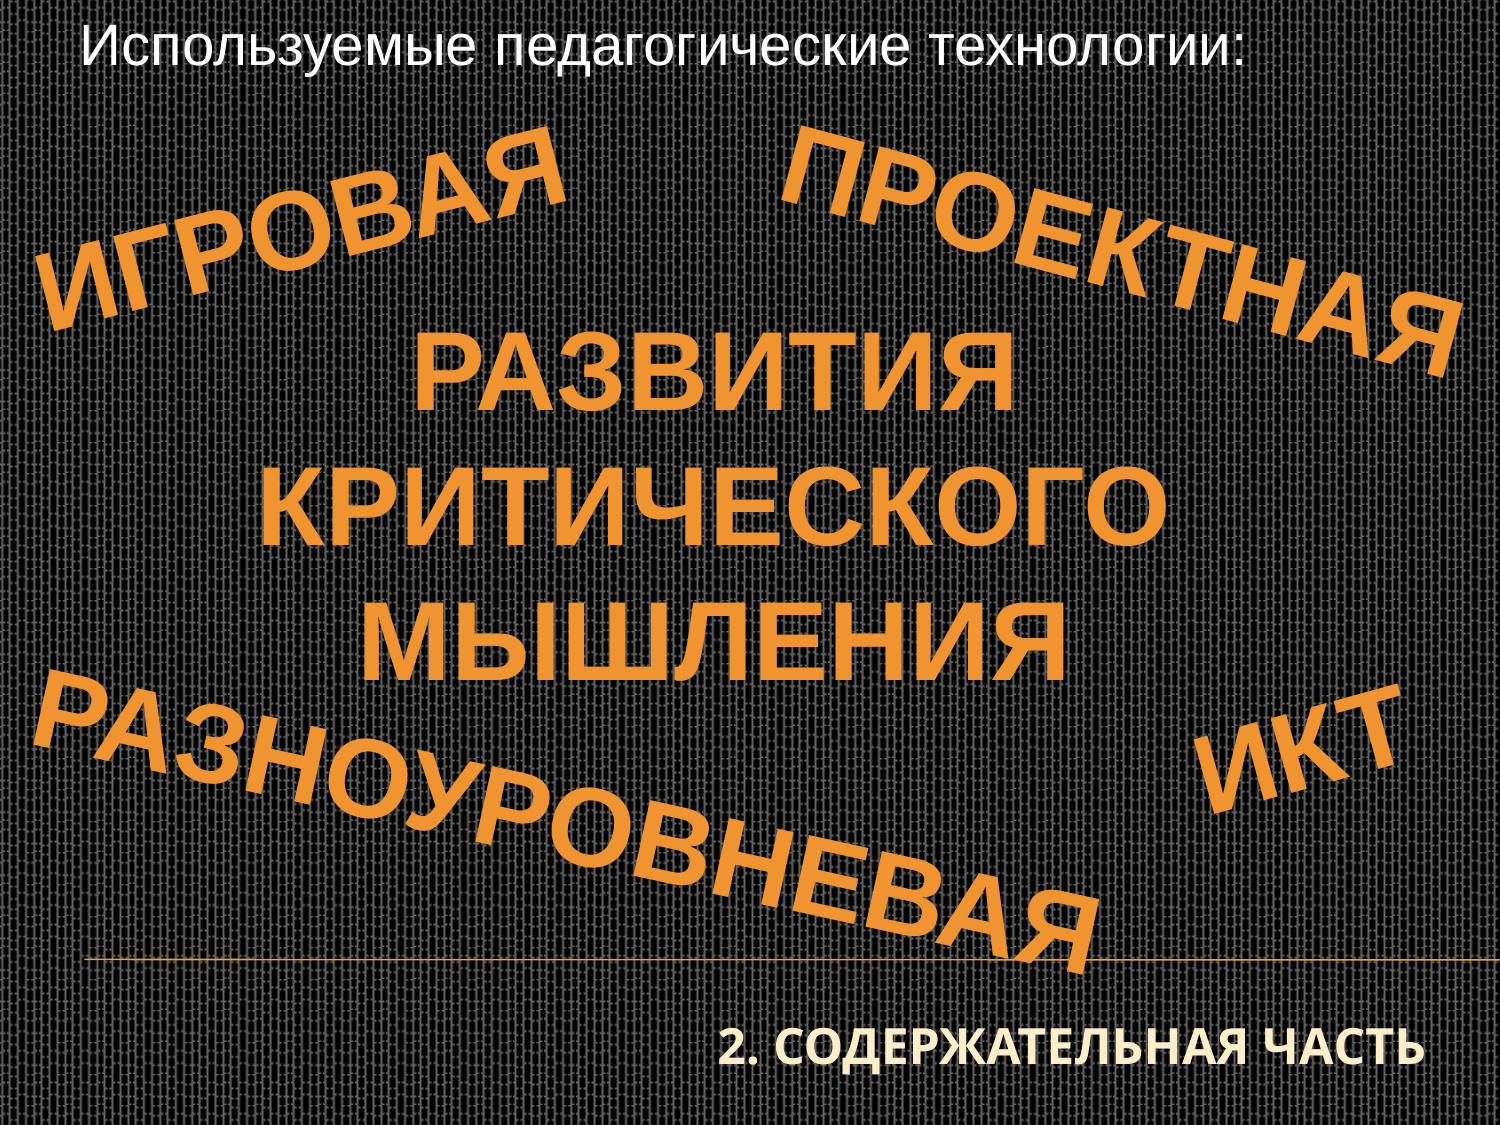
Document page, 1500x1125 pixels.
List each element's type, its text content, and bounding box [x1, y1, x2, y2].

text_box разноуровневая [5, 622, 1132, 1011]
text_box Развития критического мышления [182, 290, 1247, 711]
text_box икт [1160, 637, 1443, 850]
title 2. Содержательная часть [643, 964, 1500, 1125]
text_box Используемые педагогические технологии: [64, 0, 1388, 85]
text_box проектная [751, 79, 1497, 414]
text_box игровая [0, 78, 599, 369]
